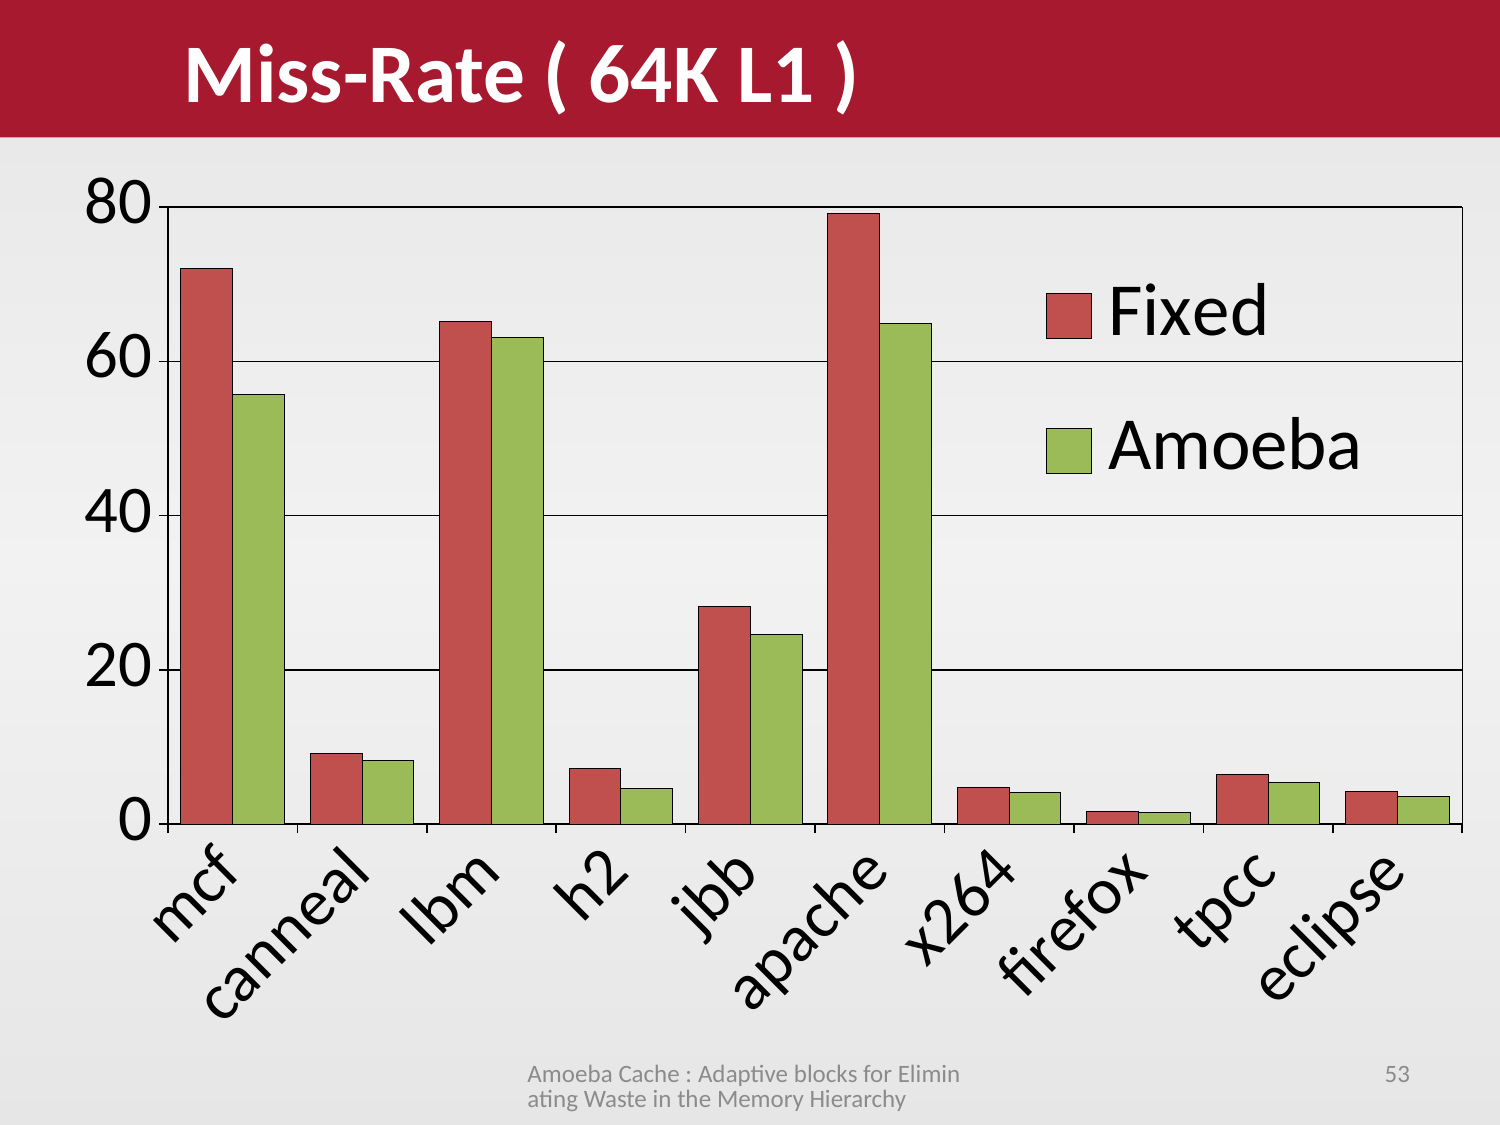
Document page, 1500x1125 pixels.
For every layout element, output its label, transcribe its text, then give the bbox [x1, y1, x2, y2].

text_box Miss-Rate ( 64K L1 ) [0, 0, 1500, 139]
chart [24, 162, 1476, 1125]
